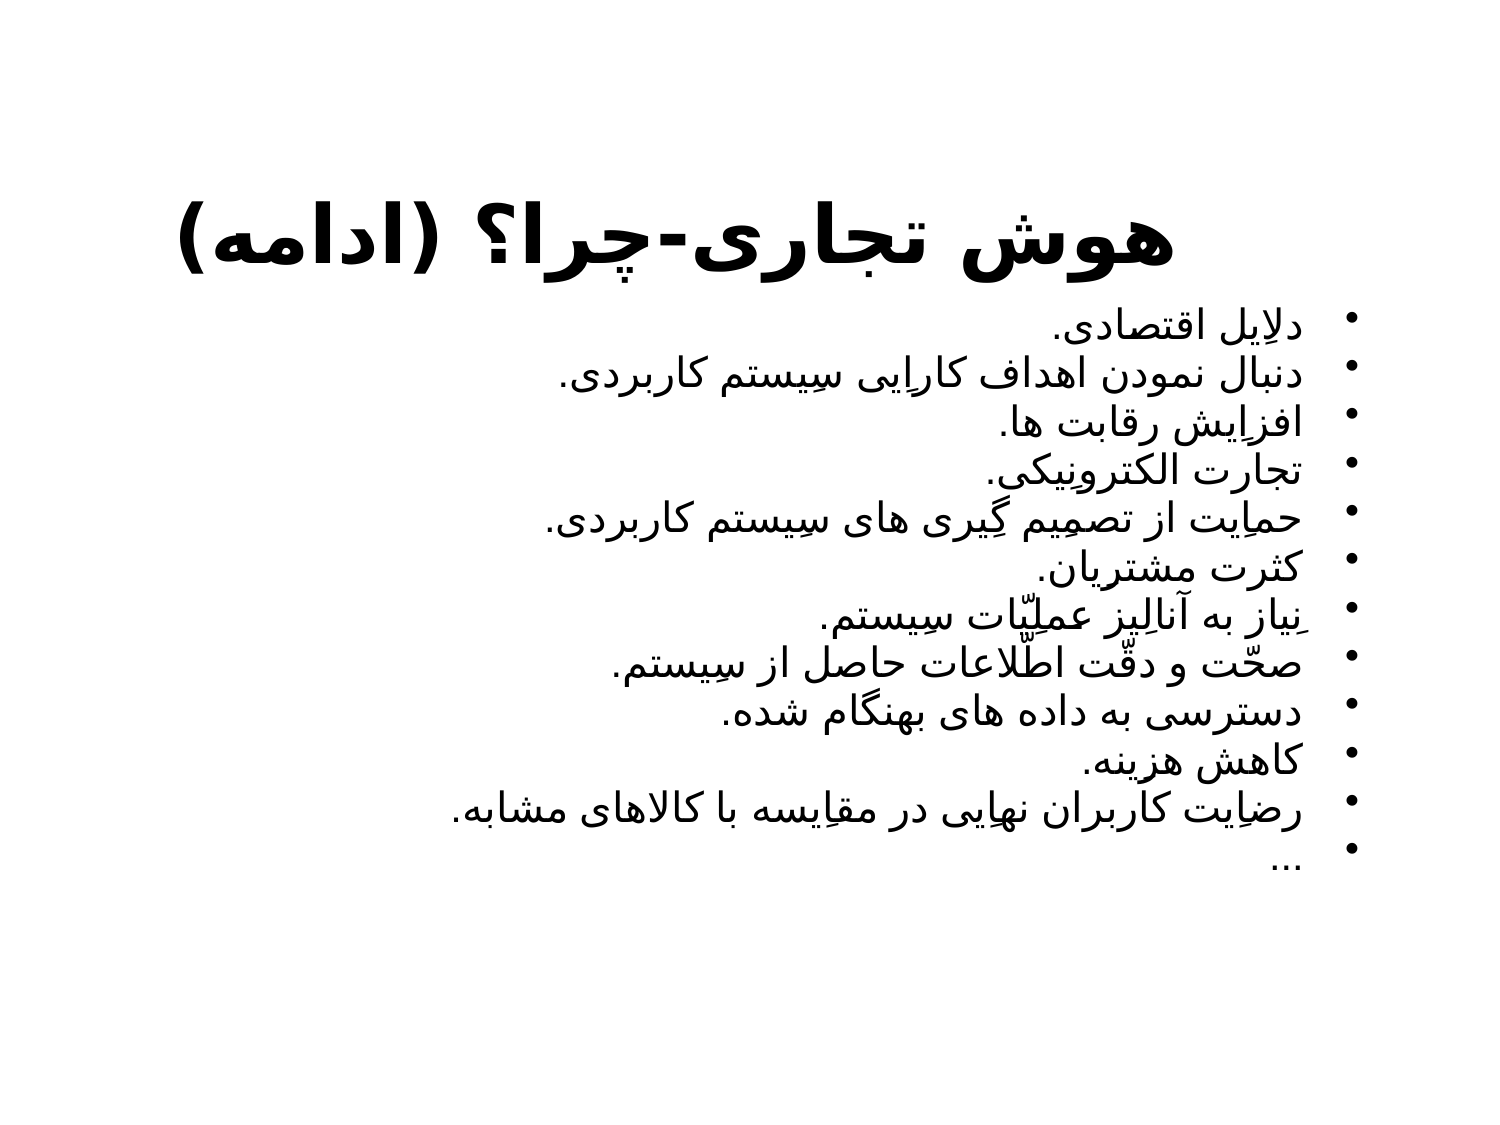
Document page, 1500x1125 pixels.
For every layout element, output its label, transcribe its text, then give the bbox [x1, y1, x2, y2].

list دلاِيل اقتصادی. دنبال نمودن اهداف کاراِيی سِيستم کاربردی. افزاِيش رقابت ها. تجارت الکترونِيکی. حماِيت از تصمِيم گِيری های سِيستم کاربردی. کثرت مشترِيان. نِياز به آنالِيز عملِيّات سِيستم. صحّت و دقّت اطّلاعات حاصل از سِيستم. دسترسی به داده های بهنگام شده. کاهش هزِينه. رضاِيت کاربران نهاِيی در مقاِيسه با کالاهای مشابه. ... [112, 299, 1375, 938]
title هوش تجاری-چرا؟ (ادامه) [112, 24, 1240, 288]
